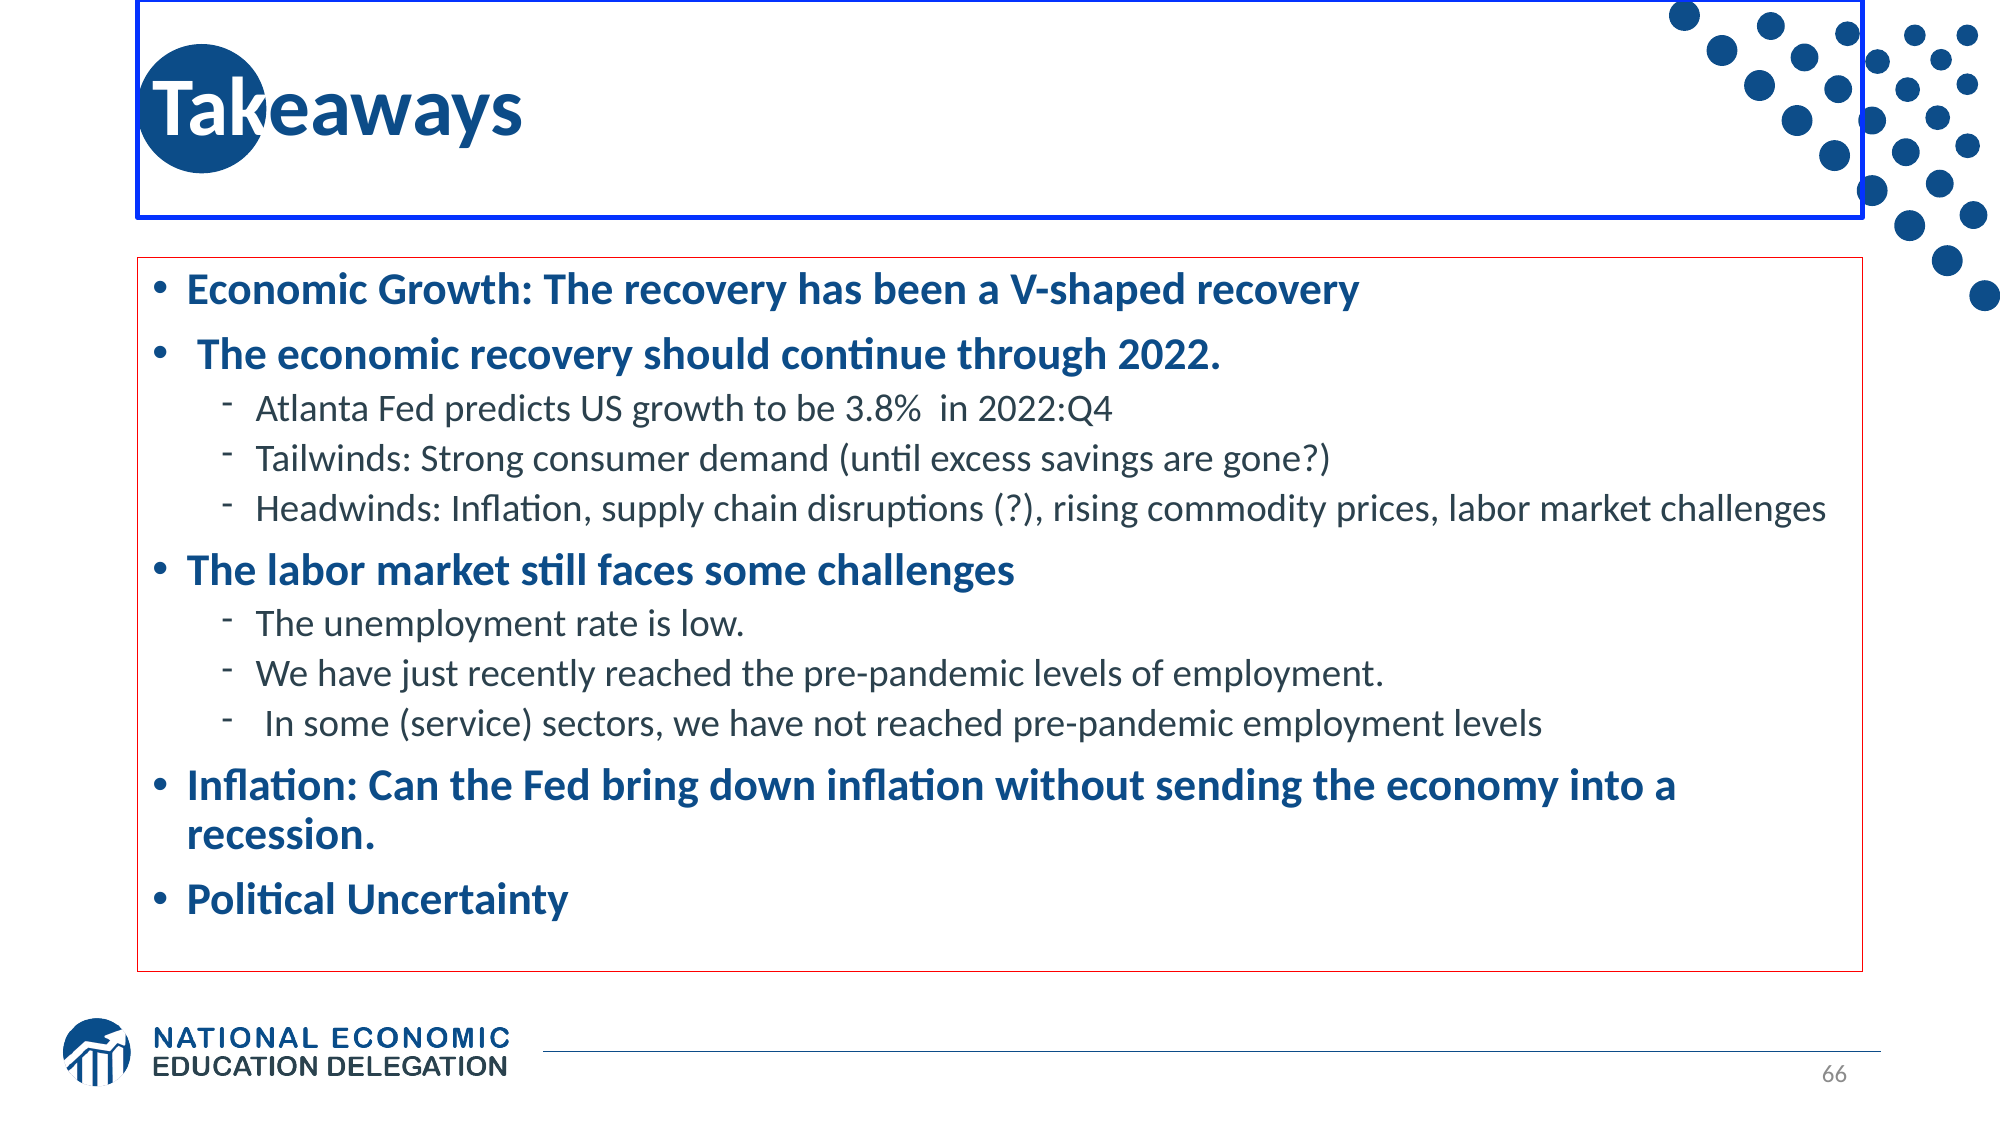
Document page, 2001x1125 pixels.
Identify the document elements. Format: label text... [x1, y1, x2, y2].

picture [55, 1013, 520, 1091]
title Takeaways [137, 0, 1863, 218]
slide_number 66 [1412, 1042, 1863, 1103]
list Economic Growth: The recovery has been a V-shaped recovery The economic recovery should continue through 2022. Atlanta Fed predicts US growth to be 3.8% in 2022:Q4 Tailwinds: Strong consumer demand (until excess savings are gone?) Headwinds: Inflation, supply chain disruptions (?), rising commodity prices, labor market challenges The labor market still faces some challenges The unemployment rate is low. We have just recently reached the pre-pandemic levels of employment. In some (service) sectors, we have not reached pre-pandemic employment levels Inflation: Can the Fed bring down inflation without sending the economy into a recession. Political Uncertainty [137, 257, 1863, 972]
